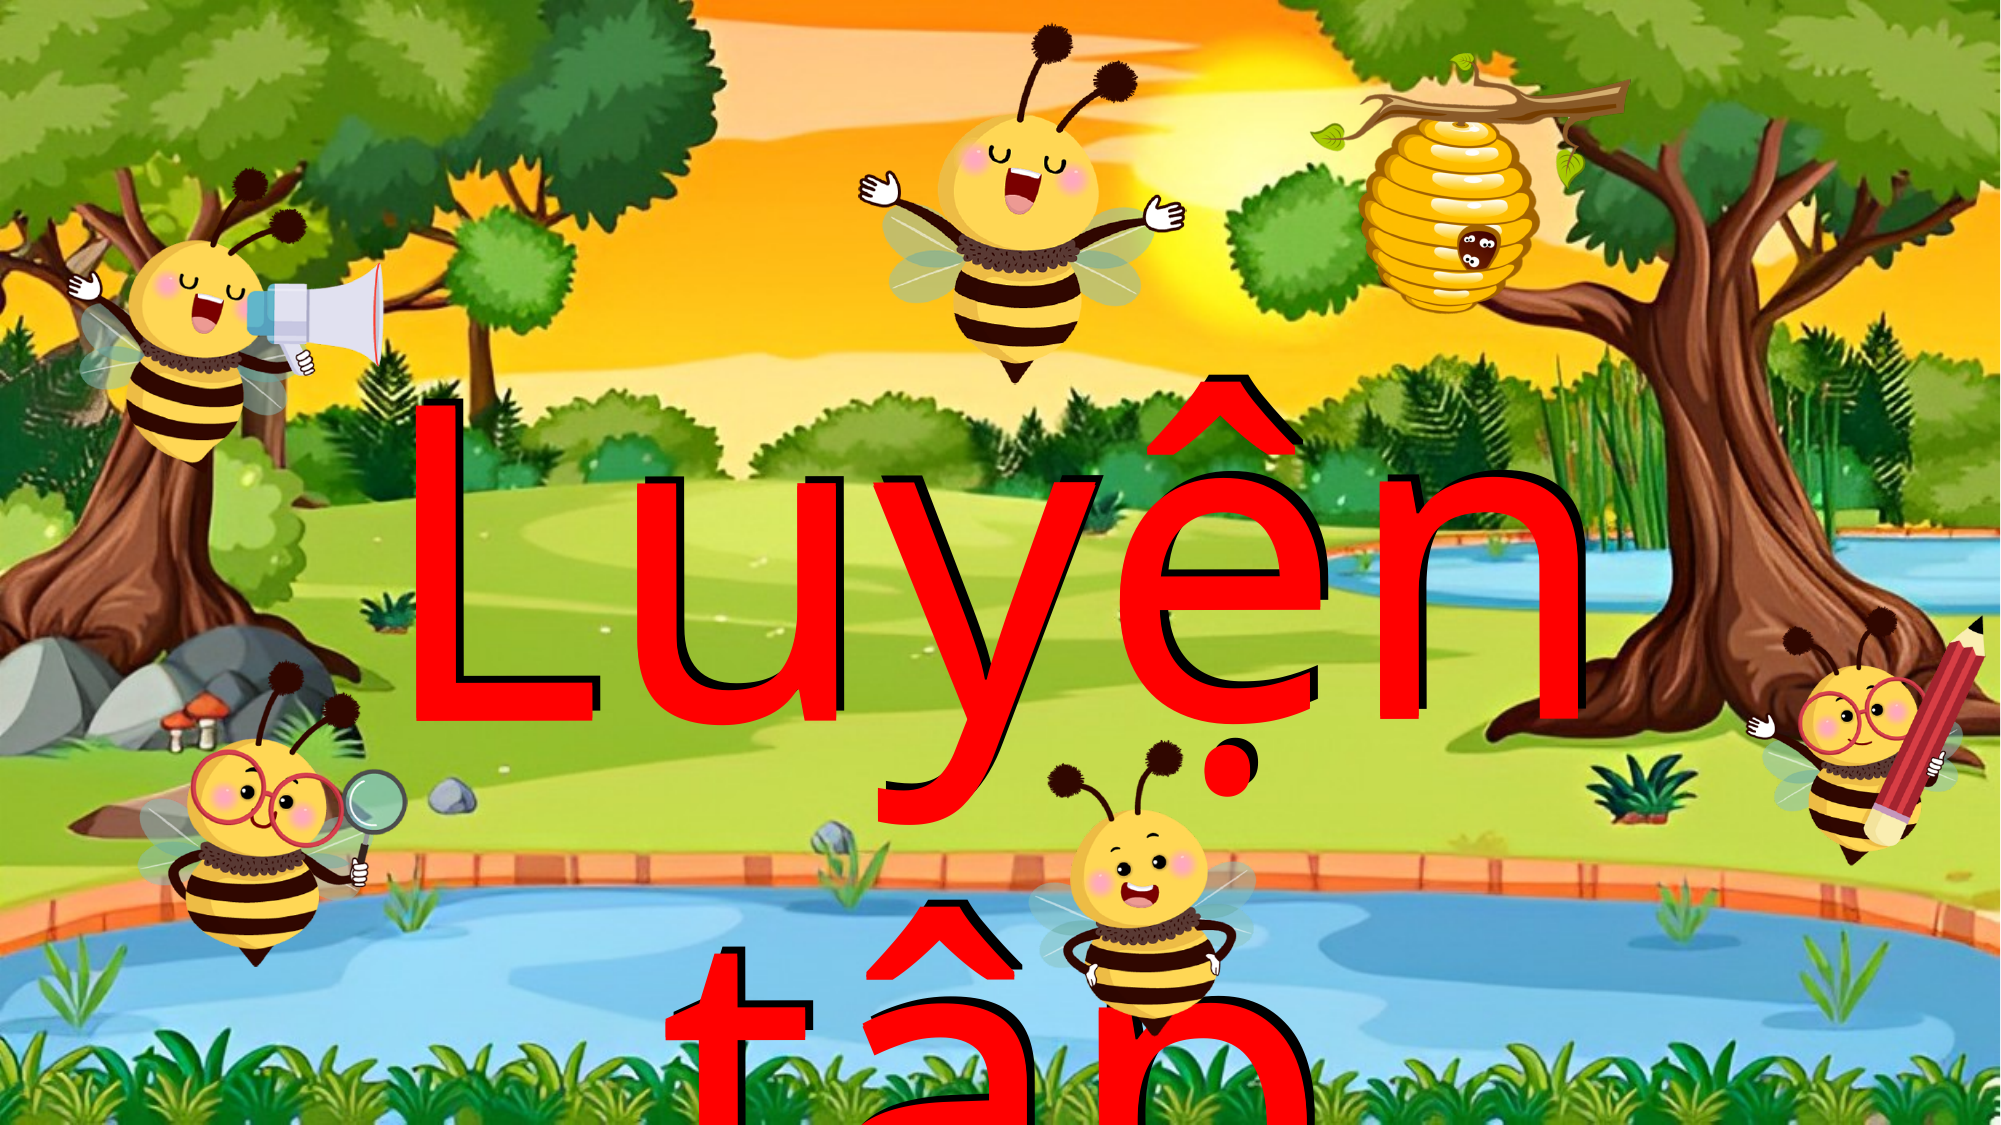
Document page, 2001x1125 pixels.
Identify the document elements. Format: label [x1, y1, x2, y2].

picture [131, 653, 413, 972]
picture [1295, 37, 1632, 319]
picture [1021, 734, 1262, 1042]
picture [851, 15, 1193, 391]
picture [59, 160, 390, 479]
text_box [151, 263, 1843, 821]
picture [1740, 601, 1990, 870]
